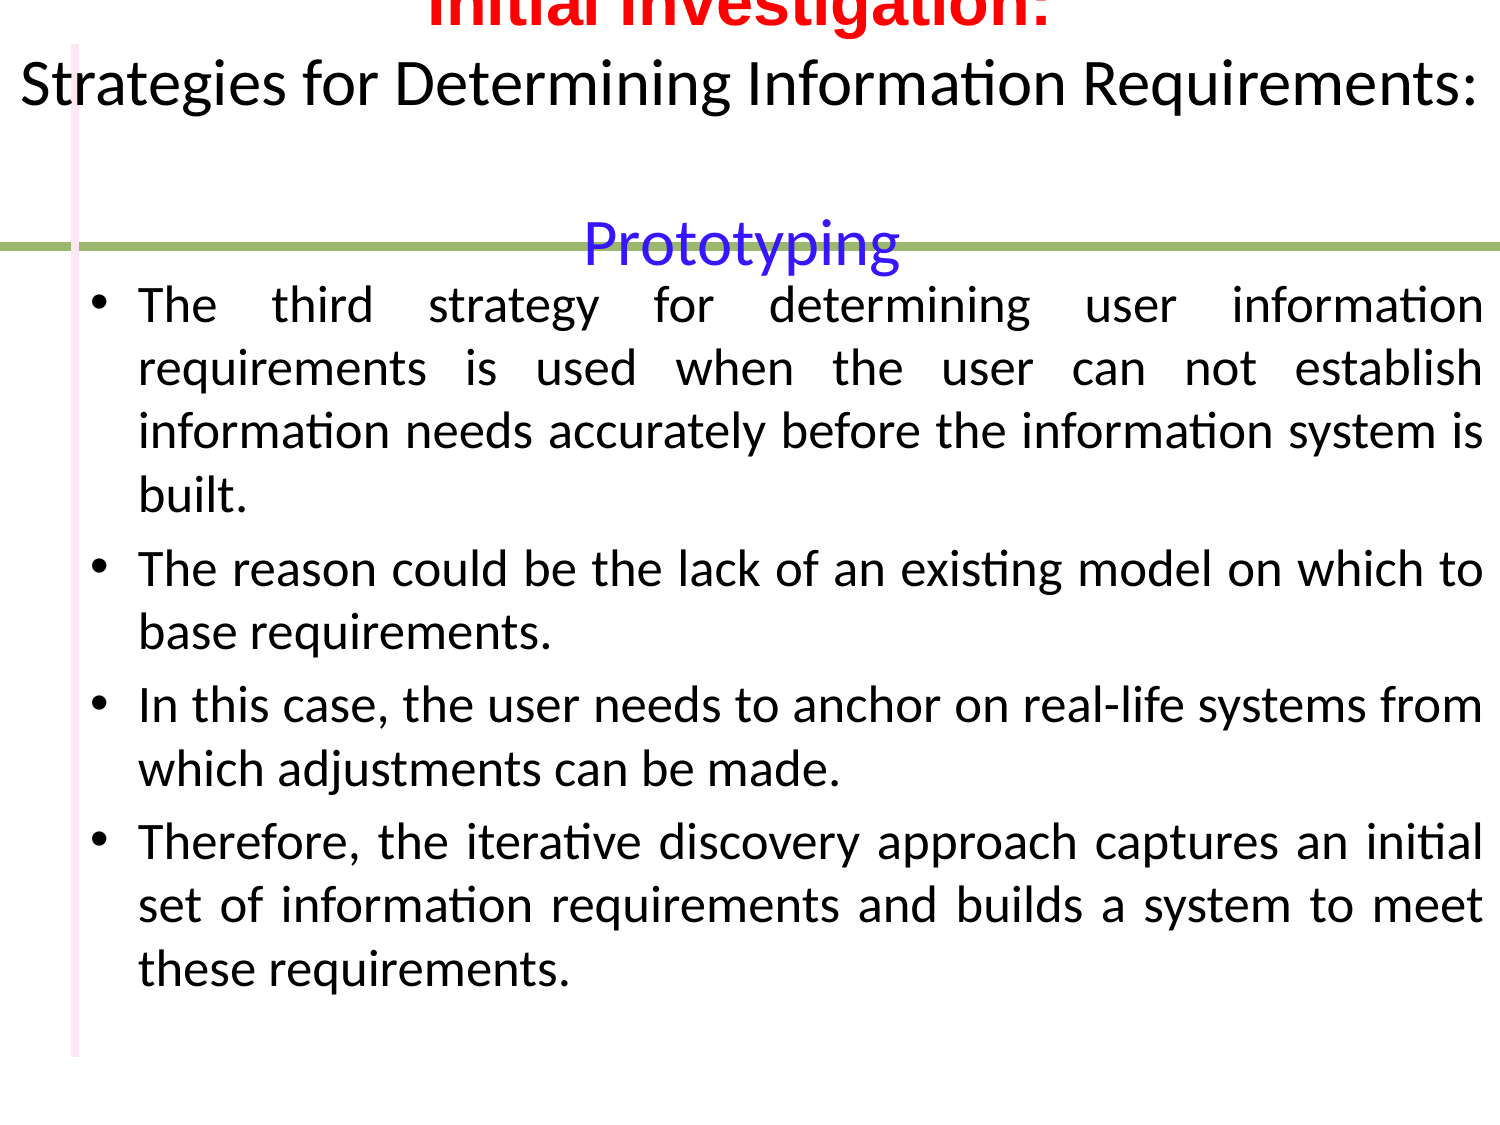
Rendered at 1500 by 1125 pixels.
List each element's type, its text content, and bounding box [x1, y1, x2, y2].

list The third strategy for determining user information requirements is used when the user can not establish information needs accurately before the information system is built. The reason could be the lack of an existing model on which to base requirements. In this case, the user needs to anchor on real-life systems from which adjustments can be made. Therefore, the iterative discovery approach captures an initial set of information requirements and builds a system to meet these requirements. [75, 262, 1500, 1005]
title Initial Investigation: Strategies for Determining Information Requirements: Prototyping [0, 24, 1500, 213]
